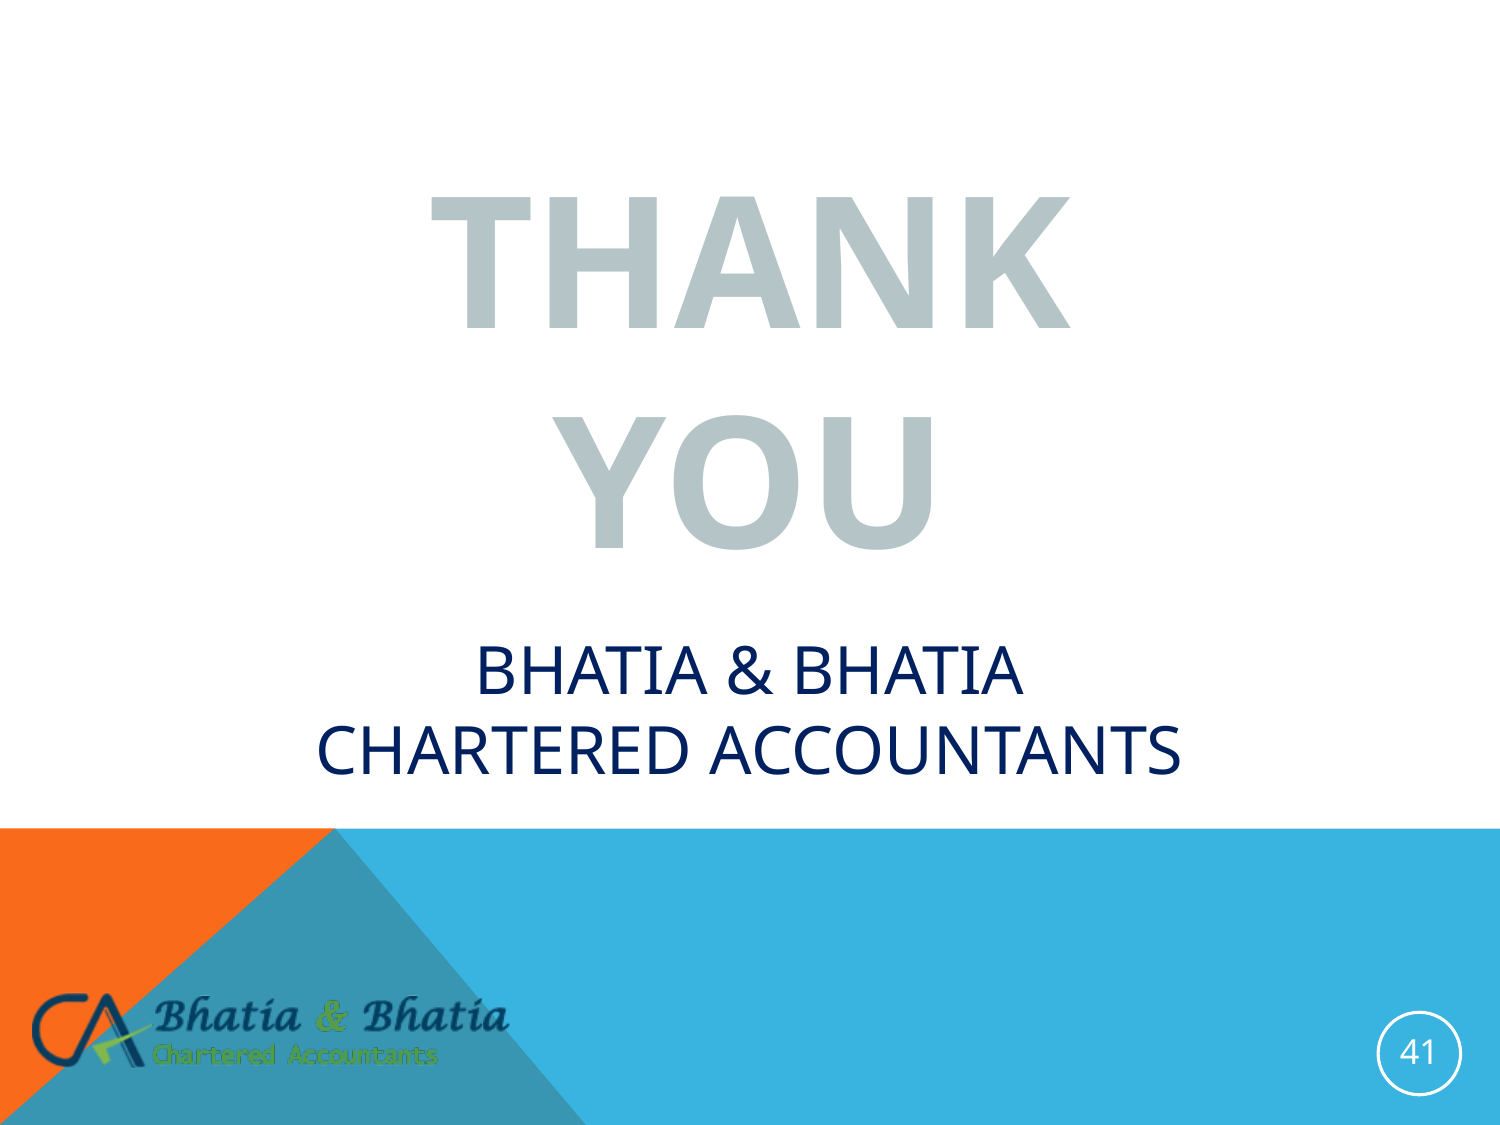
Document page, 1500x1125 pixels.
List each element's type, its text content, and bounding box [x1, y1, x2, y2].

slide_number 41 [1376, 1010, 1463, 1097]
text_box BHATIA & BHATIA CHARTERED ACCOUNTANTS [72, 620, 1428, 796]
picture [32, 962, 510, 1095]
text_box THANK YOU [257, 137, 1243, 593]
